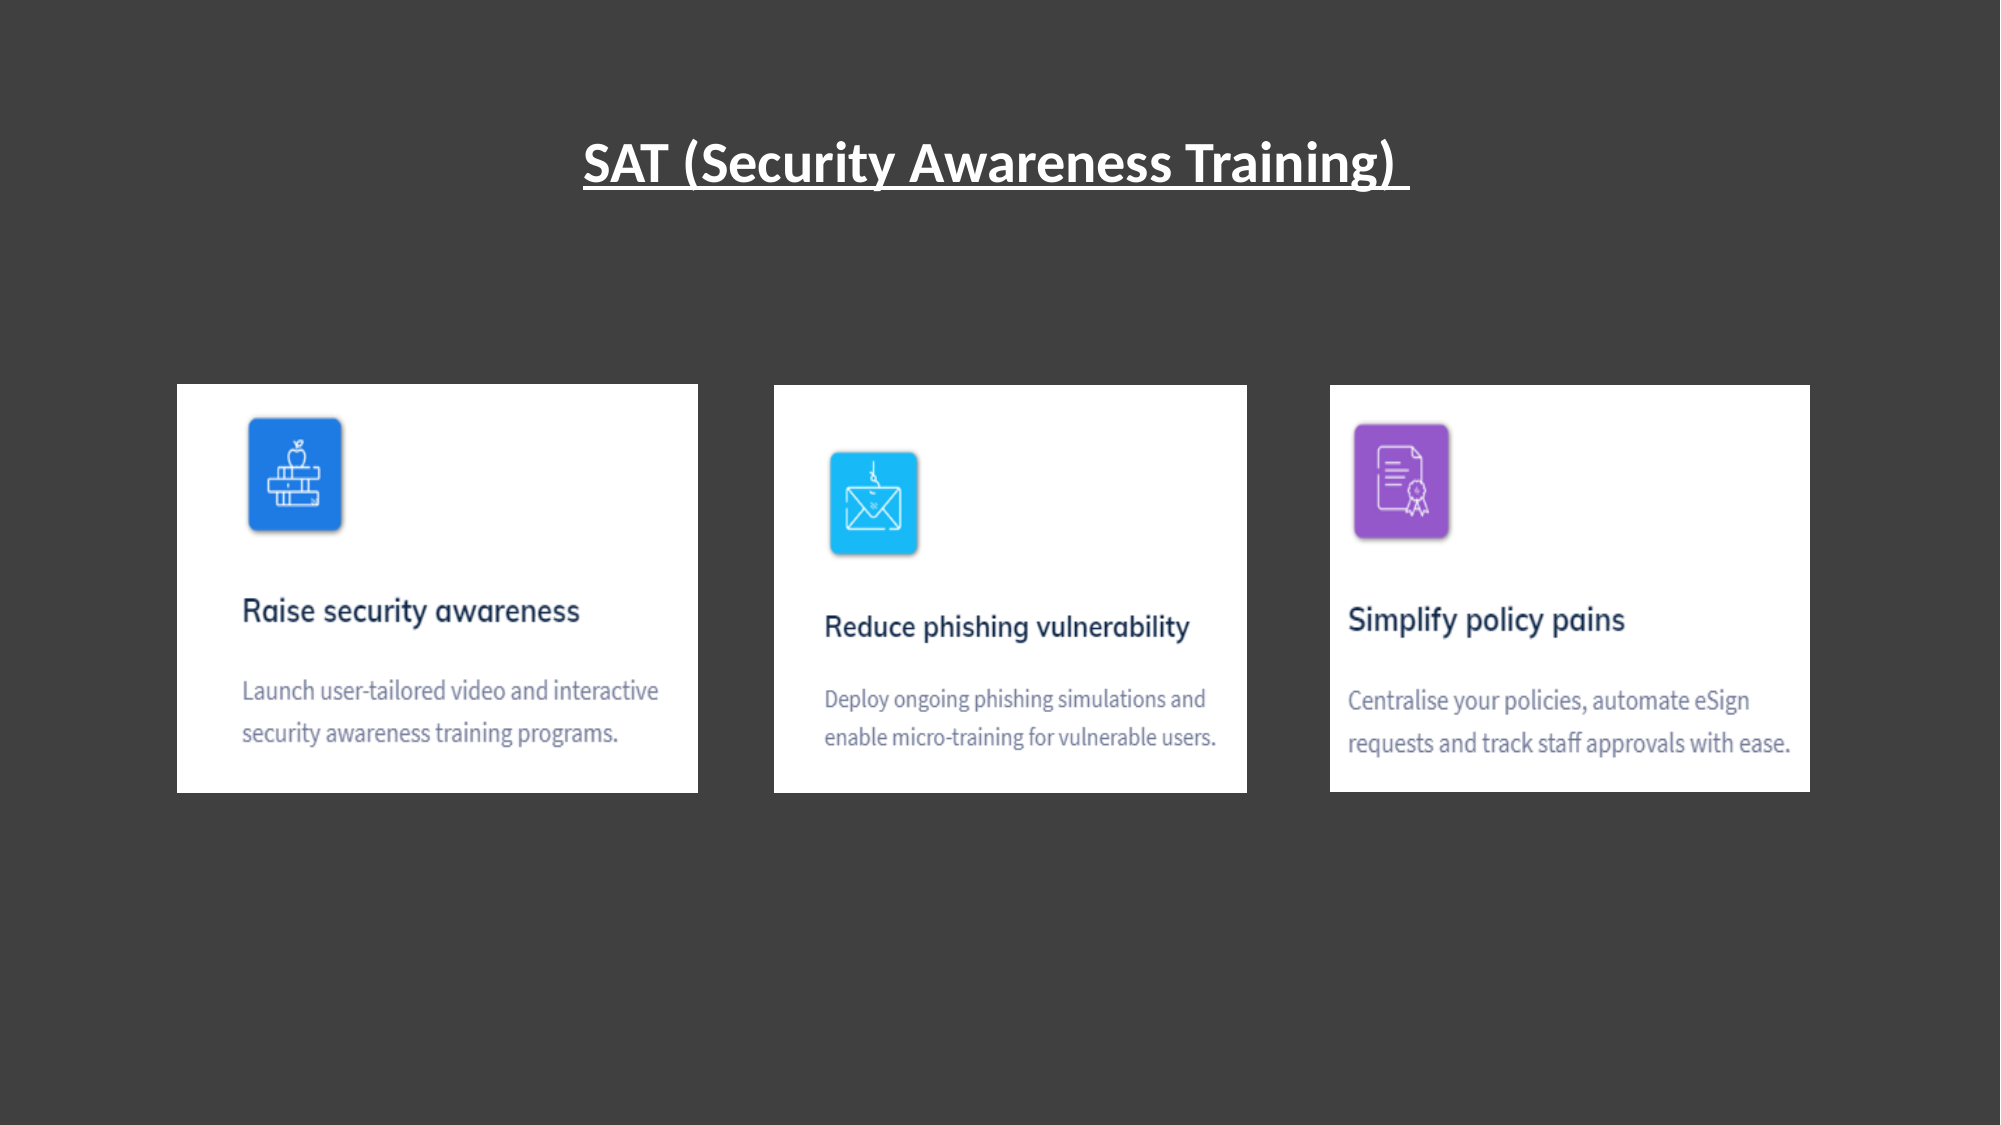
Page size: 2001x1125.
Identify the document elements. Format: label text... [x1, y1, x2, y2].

picture [1330, 385, 1810, 792]
text_box SAT (Security Awareness Training) [171, 116, 1822, 202]
picture [177, 384, 698, 793]
picture [774, 385, 1247, 793]
